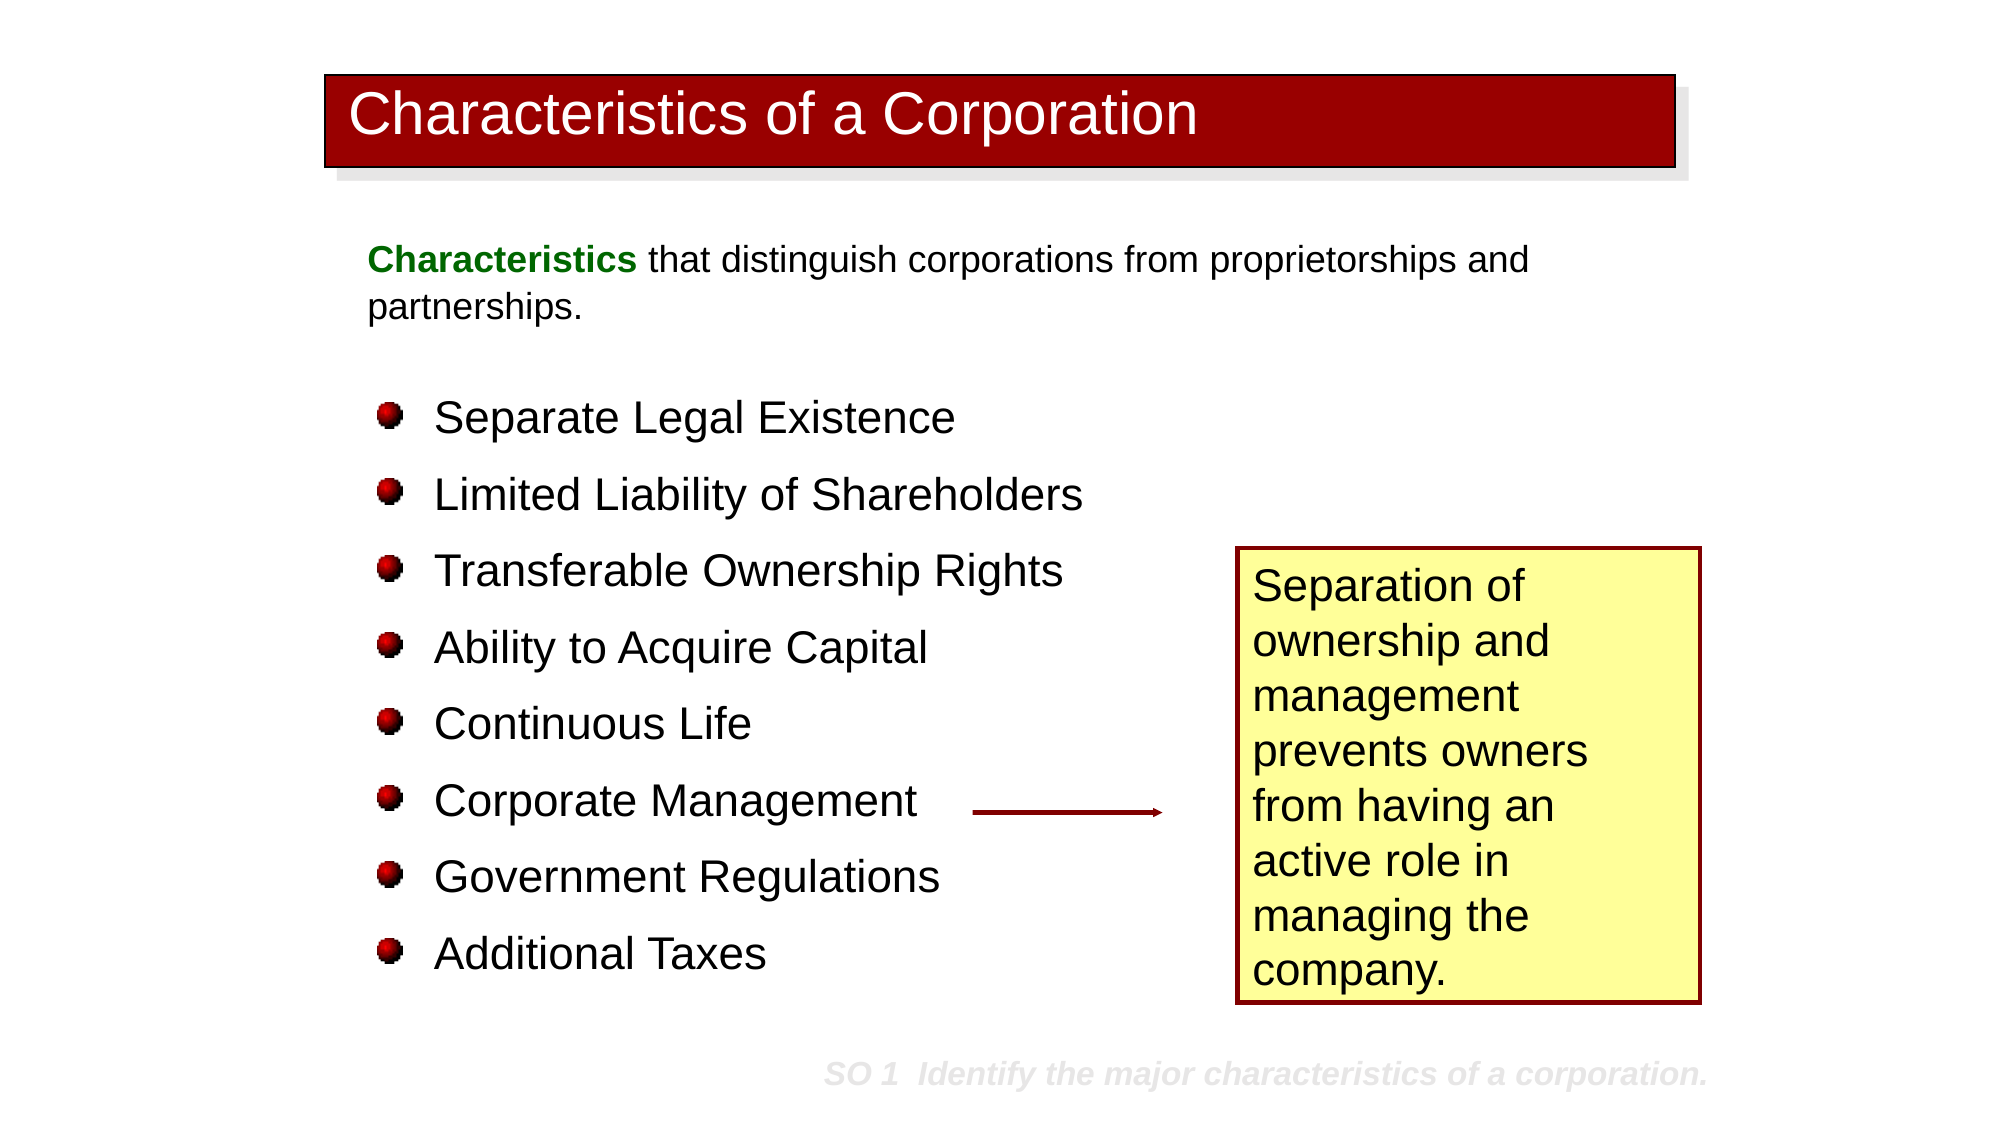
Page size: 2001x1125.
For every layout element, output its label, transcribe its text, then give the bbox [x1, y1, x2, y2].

text_box [974, 808, 1163, 817]
text_box SO 1 Identify the major characteristics of a corporation. [650, 1044, 1725, 1100]
picture [377, 861, 403, 888]
text_box Separate Legal Existence Limited Liability of Shareholders Transferable Ownership Rights Ability to Acquire Capital Continuous Life Corporate Management Government Regulations Additional Taxes [362, 374, 1175, 986]
title Characteristics of a Corporation [324, 75, 1675, 167]
text_box Separation of ownership and management prevents owners from having an active role in managing the company. [1237, 547, 1700, 1003]
picture [377, 632, 403, 658]
picture [377, 785, 403, 811]
picture [377, 402, 403, 429]
picture [377, 555, 403, 582]
picture [377, 708, 403, 735]
picture [377, 478, 403, 505]
text_box Characteristics that distinguish corporations from proprietorships and partnerships. [337, 224, 1688, 363]
picture [377, 938, 403, 964]
